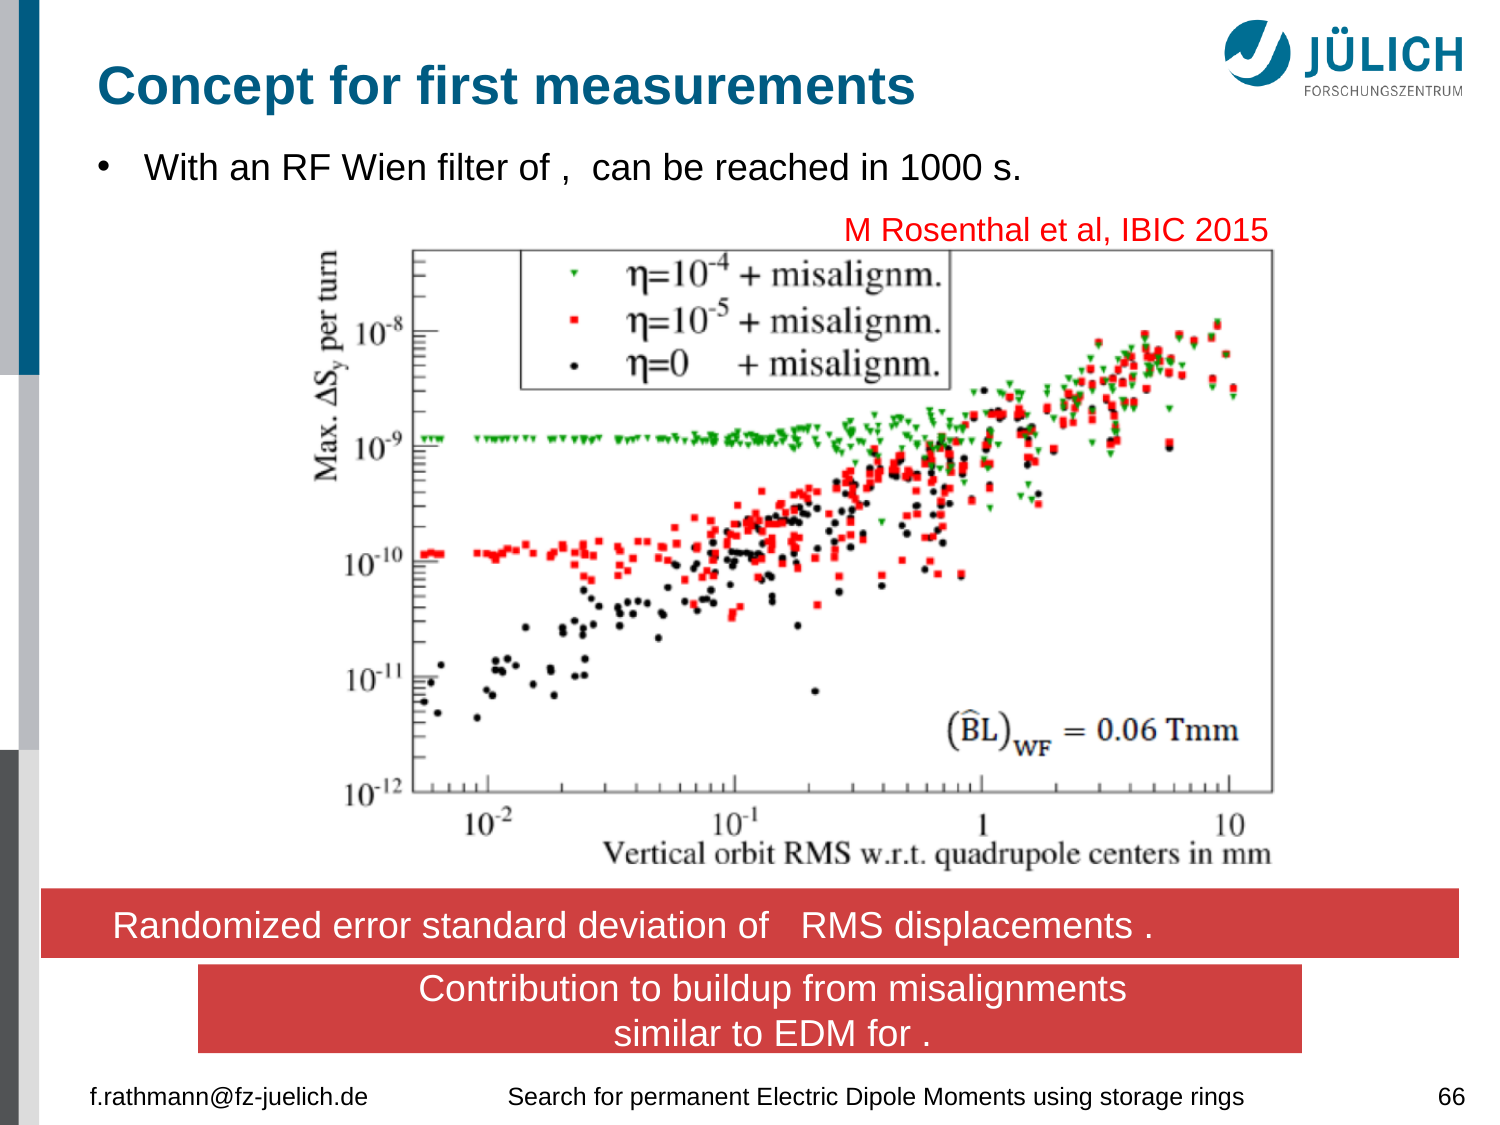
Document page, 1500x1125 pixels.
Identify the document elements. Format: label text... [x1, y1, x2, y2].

picture [1223, 18, 1462, 96]
slide_number 66 [1372, 1057, 1481, 1118]
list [268, 200, 1320, 873]
slide_number f.rathmann@fz-juelich.de [75, 1057, 402, 1118]
text_box Concept for first measurements [82, 26, 1358, 140]
footer Search for permanent Electric Dipole Moments using storage rings [413, 1057, 1341, 1118]
